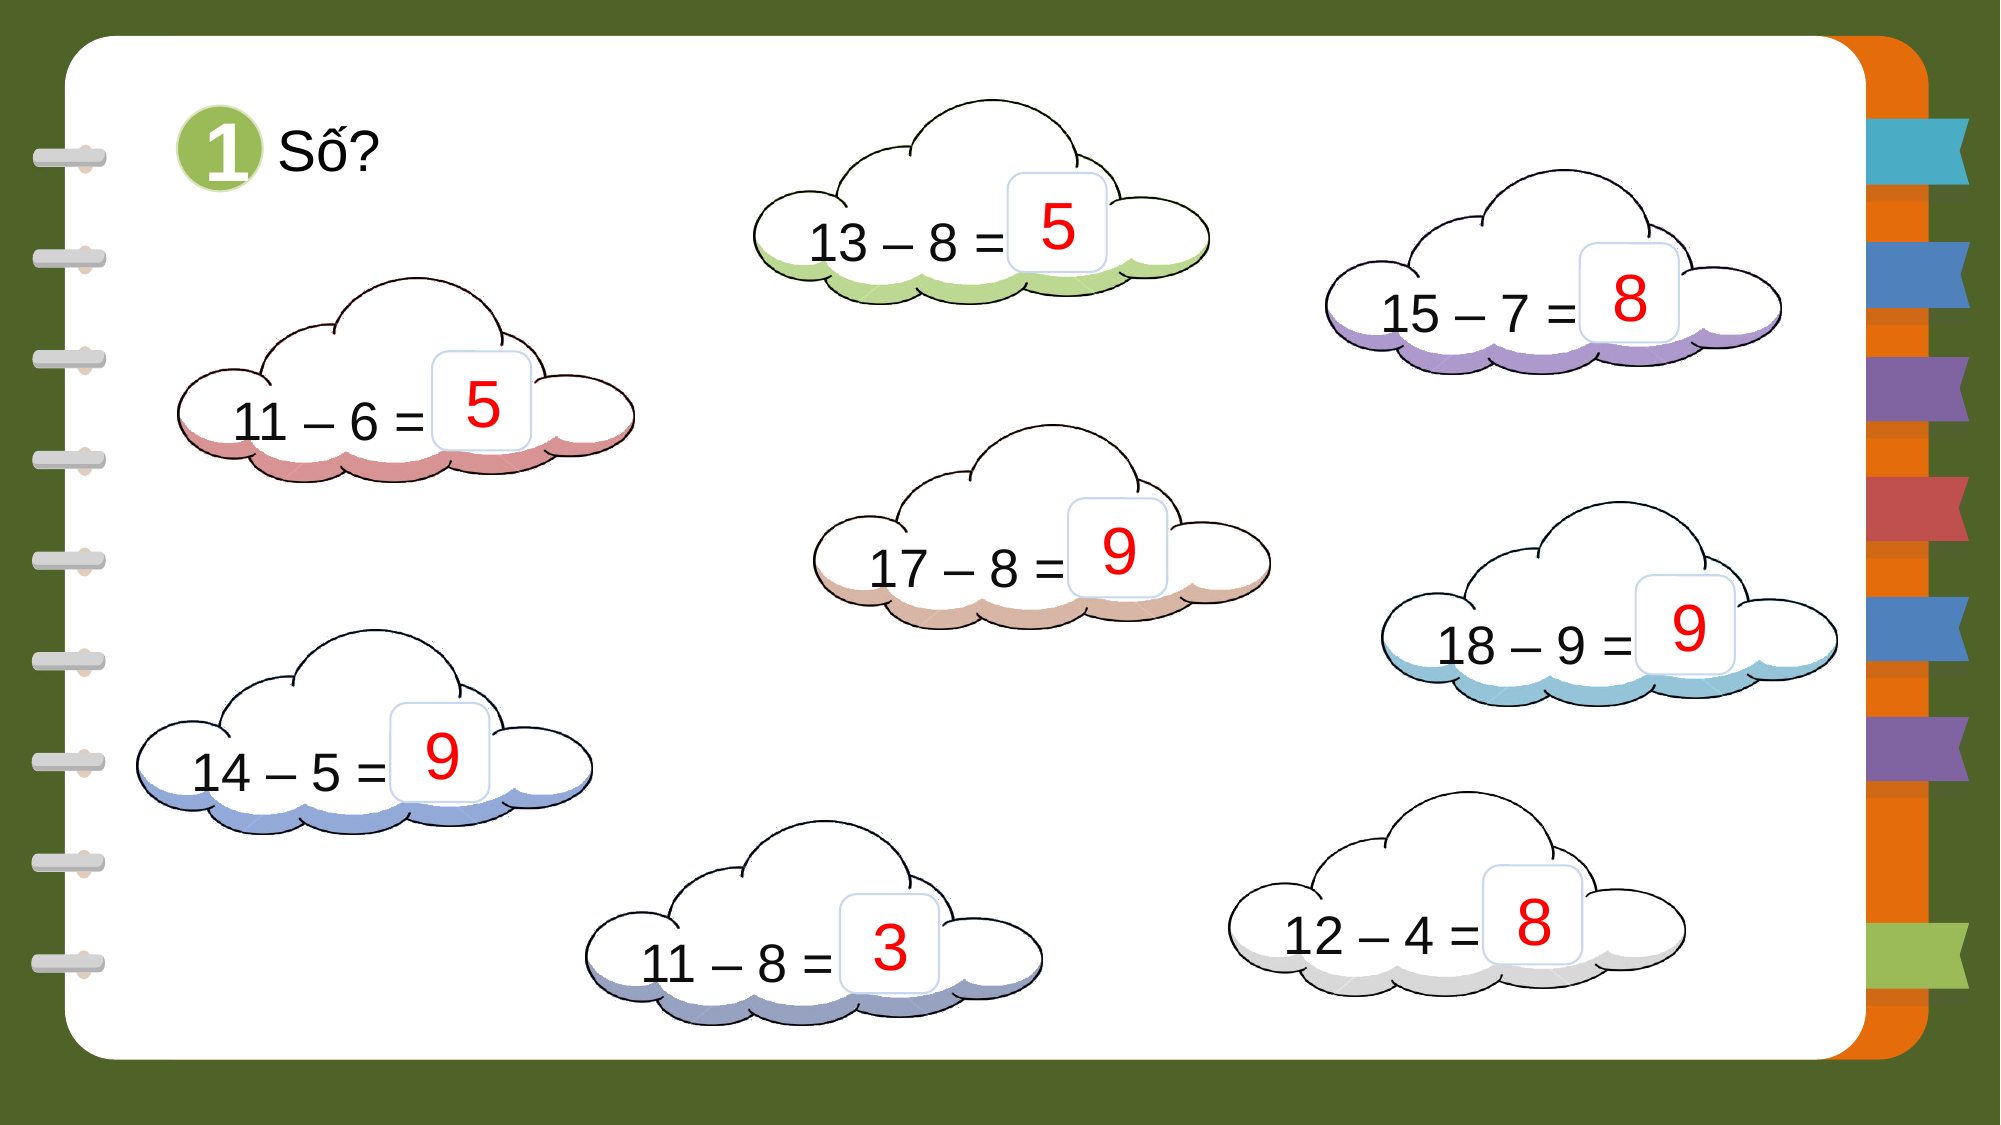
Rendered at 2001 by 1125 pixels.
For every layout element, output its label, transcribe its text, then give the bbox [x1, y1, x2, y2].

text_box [135, 629, 593, 835]
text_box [813, 424, 1271, 630]
text_box Số? [262, 105, 753, 191]
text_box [585, 820, 1043, 1026]
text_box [1325, 169, 1782, 375]
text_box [1381, 501, 1838, 707]
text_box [1228, 791, 1686, 997]
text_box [177, 277, 635, 483]
text_box 1 [175, 104, 264, 193]
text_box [753, 99, 1210, 305]
